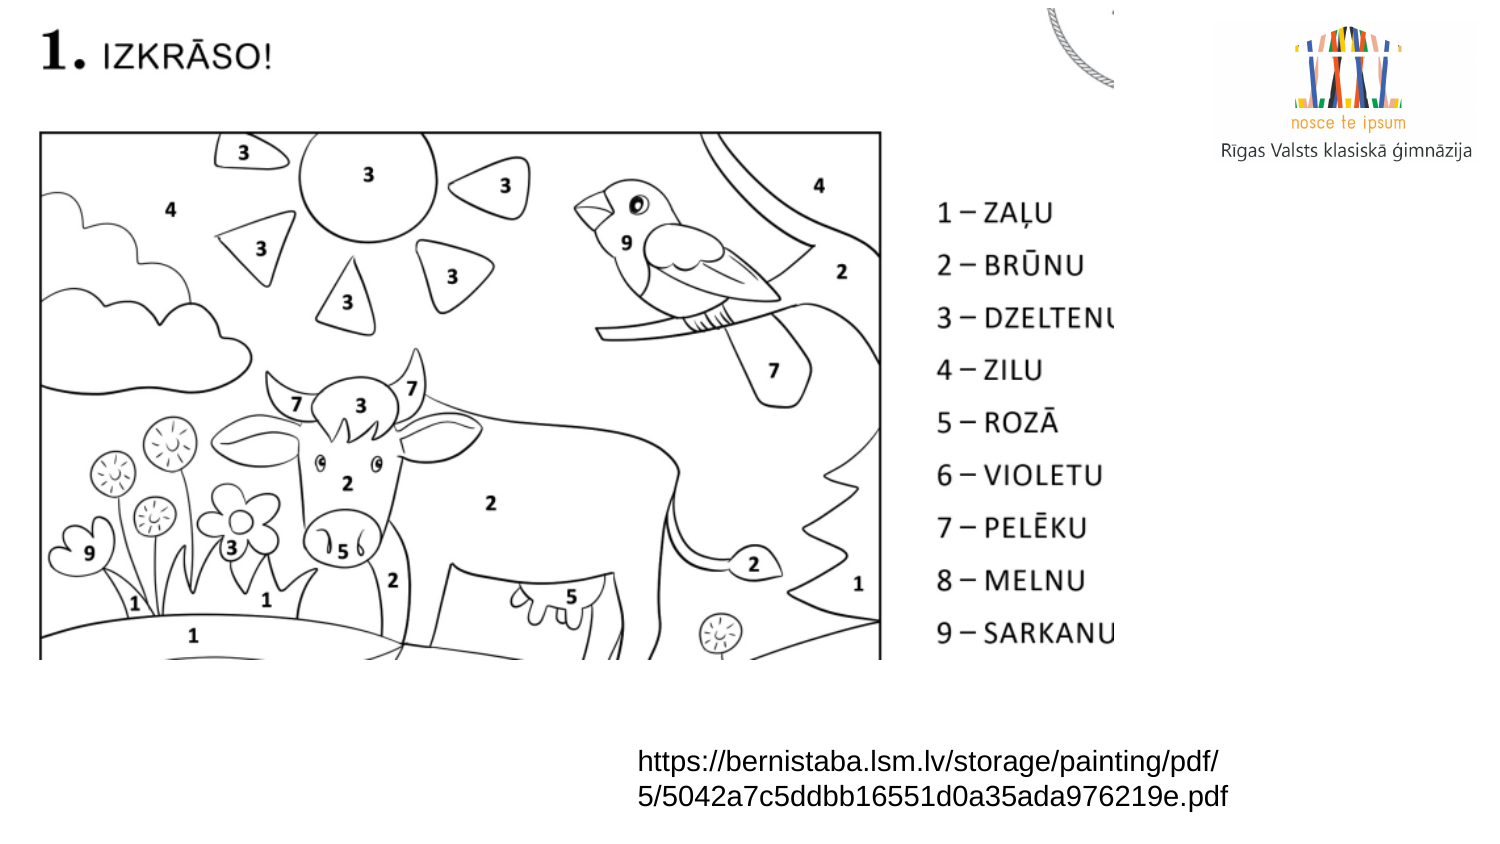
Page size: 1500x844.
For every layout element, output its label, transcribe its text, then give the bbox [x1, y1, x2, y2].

picture [0, 7, 1114, 660]
text_box https://bernistaba.lsm.lv/storage/painting/pdf/5/5042a7c5ddbb16551d0a35ada976219e.pdf [622, 727, 1494, 828]
picture [1213, 19, 1478, 165]
